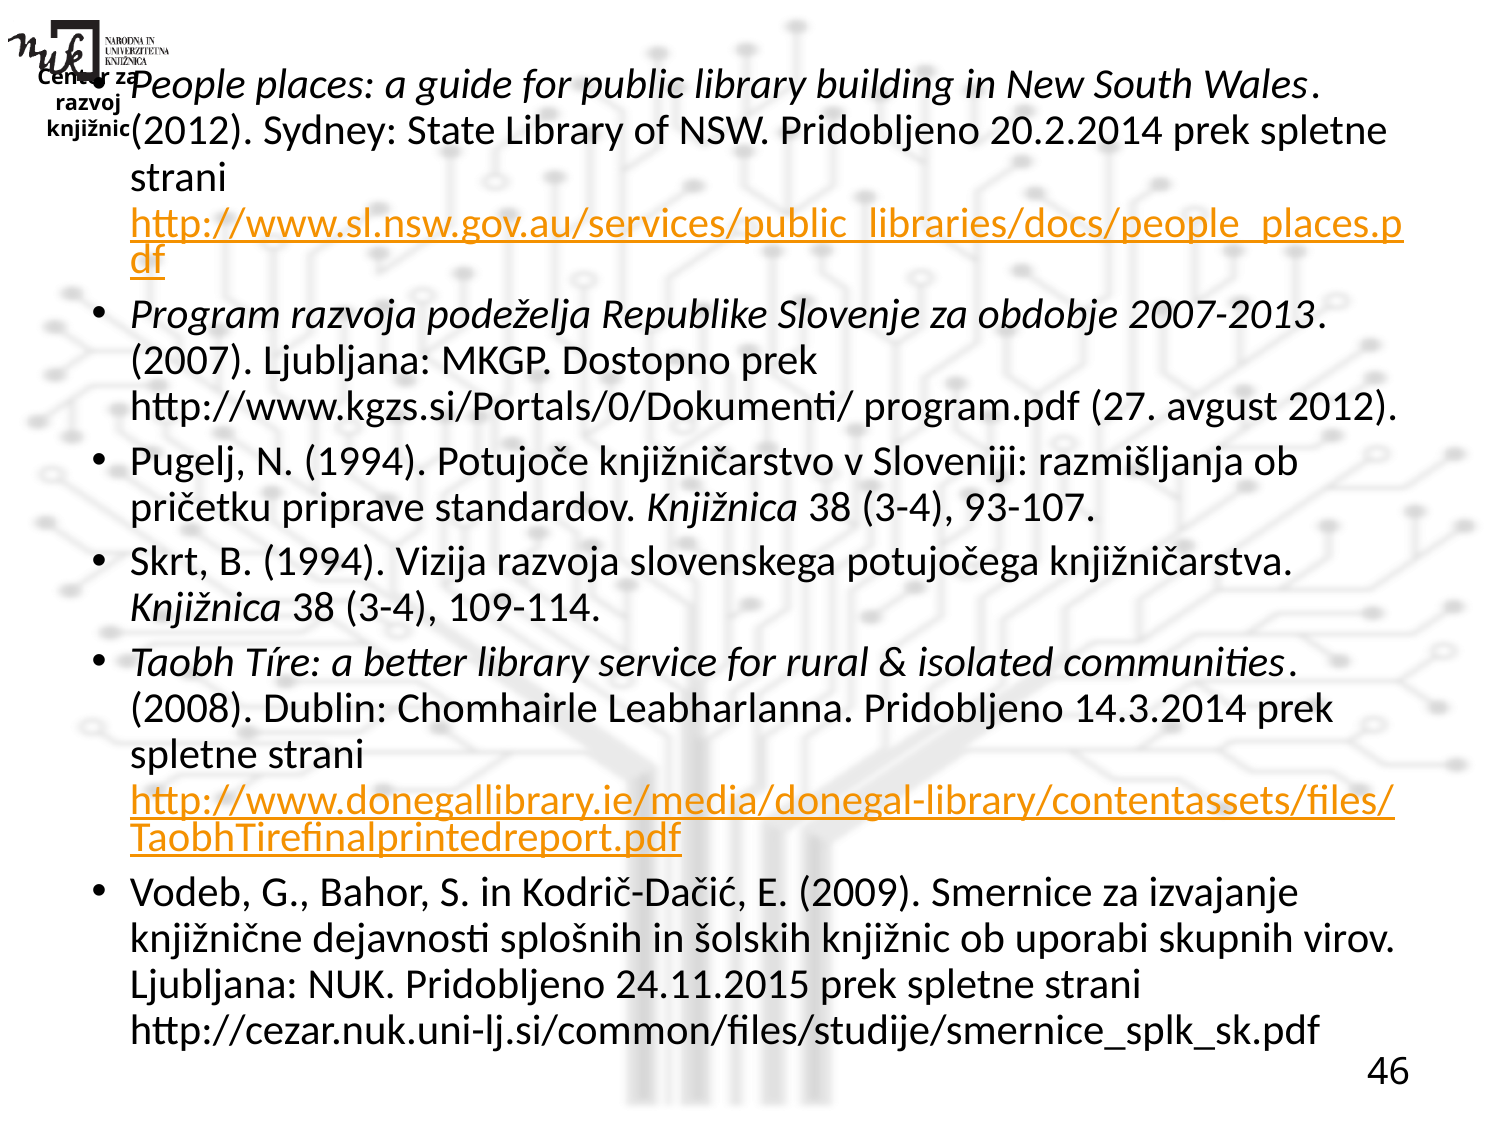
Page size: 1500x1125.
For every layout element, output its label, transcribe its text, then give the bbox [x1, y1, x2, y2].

slide_number 46 [1074, 1042, 1425, 1103]
list People places: a guide for public library building in New South Wales. (2012). Sydney: State Library of NSW. Pridobljeno 20.2.2014 prek spletne strani http://www.sl.nsw.gov.au/services/public_libraries/docs/people_places.pdf Program razvoja podeželja Republike Slovenje za obdobje 2007-2013. (2007). Ljubljana: MKGP. Dostopno prek http://www.kgzs.si/Portals/0/Dokumenti/ program.pdf (27. avgust 2012). Pugelj, N. (1994). Potujoče knjižničarstvo v Sloveniji: razmišljanja ob pričetku priprave standardov. Knjižnica 38 (3-4), 93-107. Skrt, B. (1994). Vizija razvoja slovenskega potujočega knjižničarstva. Knjižnica 38 (3-4), 109-114. Taobh Tíre: a better library service for rural & isolated communities. (2008). Dublin: Chomhairle Leabharlanna. Pridobljeno 14.3.2014 prek spletne strani http://www.donegallibrary.ie/media/donegal-library/contentassets/files/TaobhTirefinalprintedreport.pdf Vodeb, G., Bahor, S. in Kodrič-Dačić, E. (2009). Smernice za izvajanje knjižnične dejavnosti splošnih in šolskih knjižnic ob uporabi skupnih virov. Ljubljana: NUK. Pridobljeno 24.11.2015 prek spletne strani http://cezar.nuk.uni-lj.si/common/files/studije/smernice_splk_sk.pdf [76, 54, 1425, 1005]
picture [0, 0, 1500, 1125]
